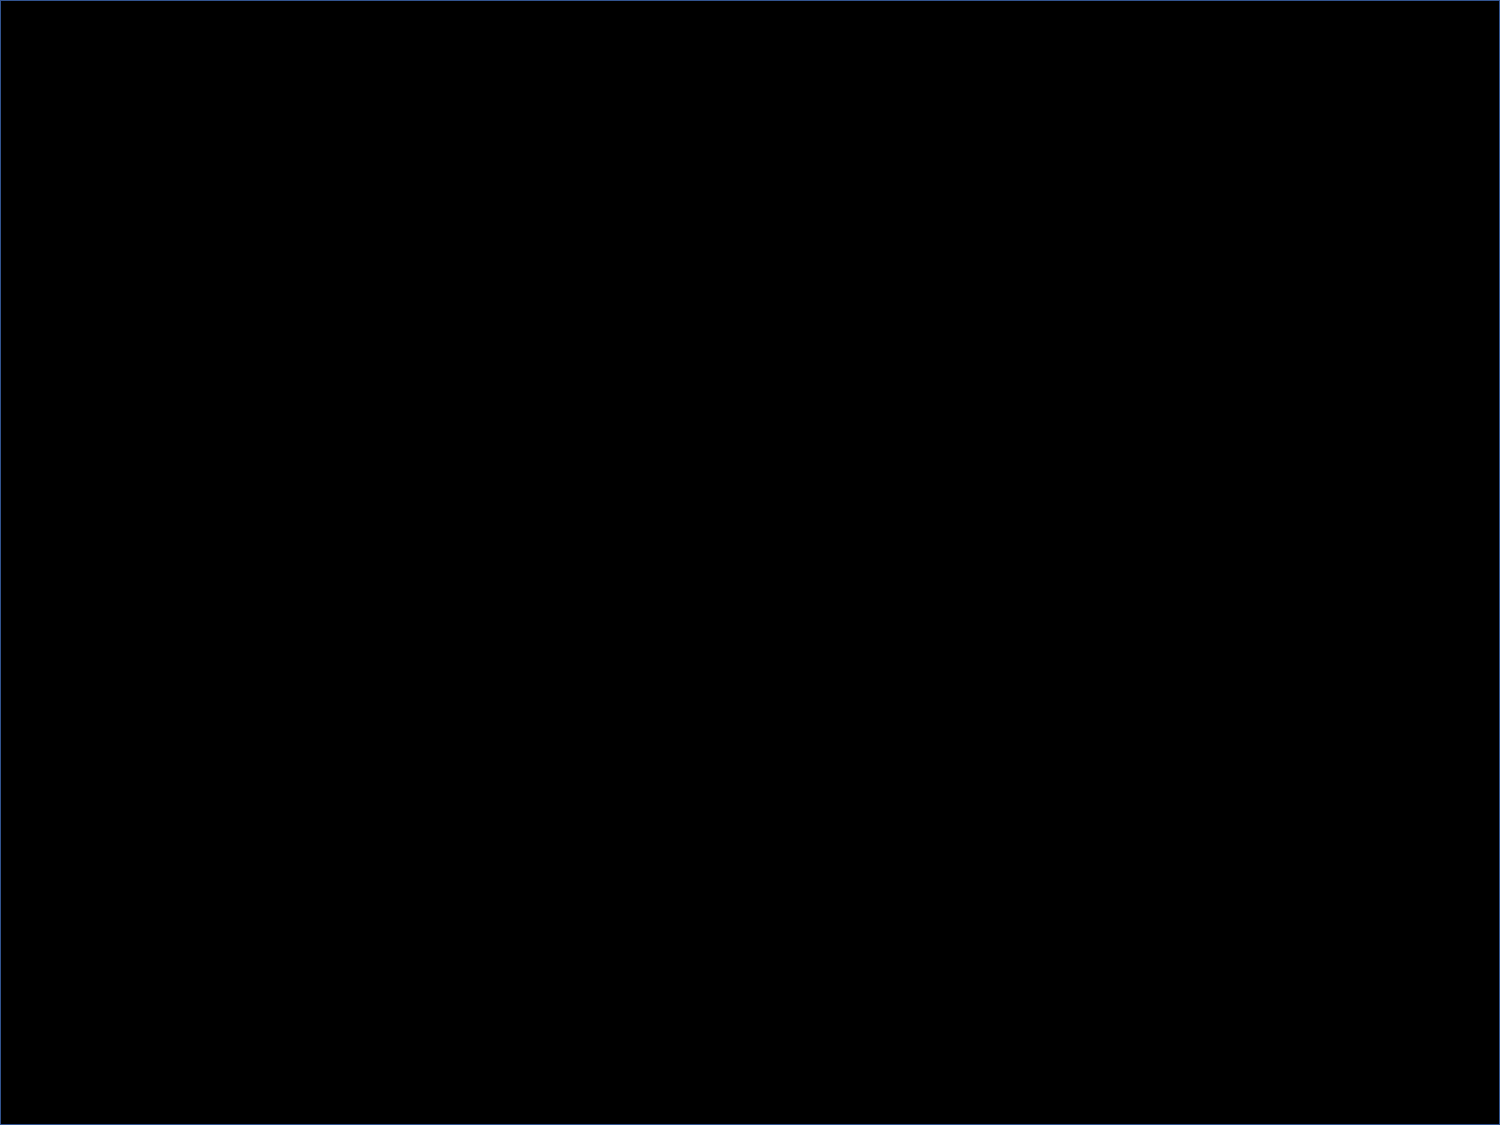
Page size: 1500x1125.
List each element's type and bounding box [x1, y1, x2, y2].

text_box [0, 0, 1500, 1125]
